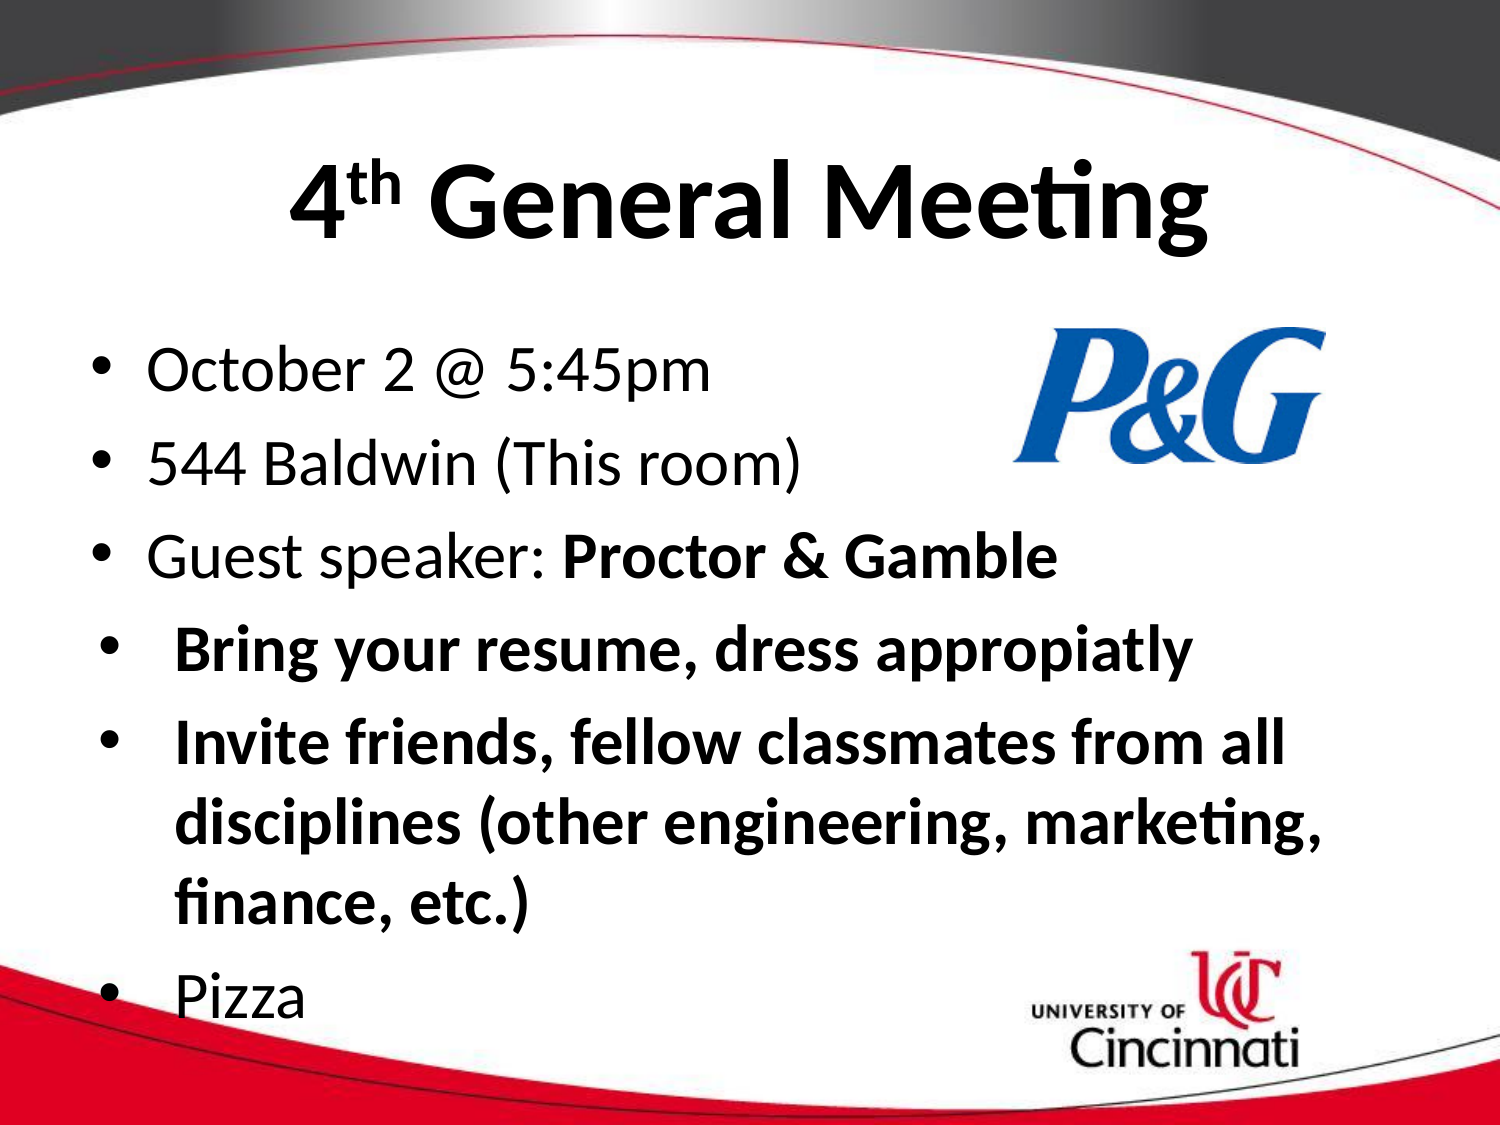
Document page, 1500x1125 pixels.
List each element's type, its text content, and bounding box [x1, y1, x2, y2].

title 4th General Meeting [75, 99, 1425, 288]
list October 2 @ 5:45pm 544 Baldwin (This room) Guest speaker: Proctor & Gamble Bring your resume, dress appropiatly Invite friends, fellow classmates from all disciplines (other engineering, marketing, finance, etc.) Pizza [75, 317, 1425, 900]
picture [0, 0, 1500, 1125]
